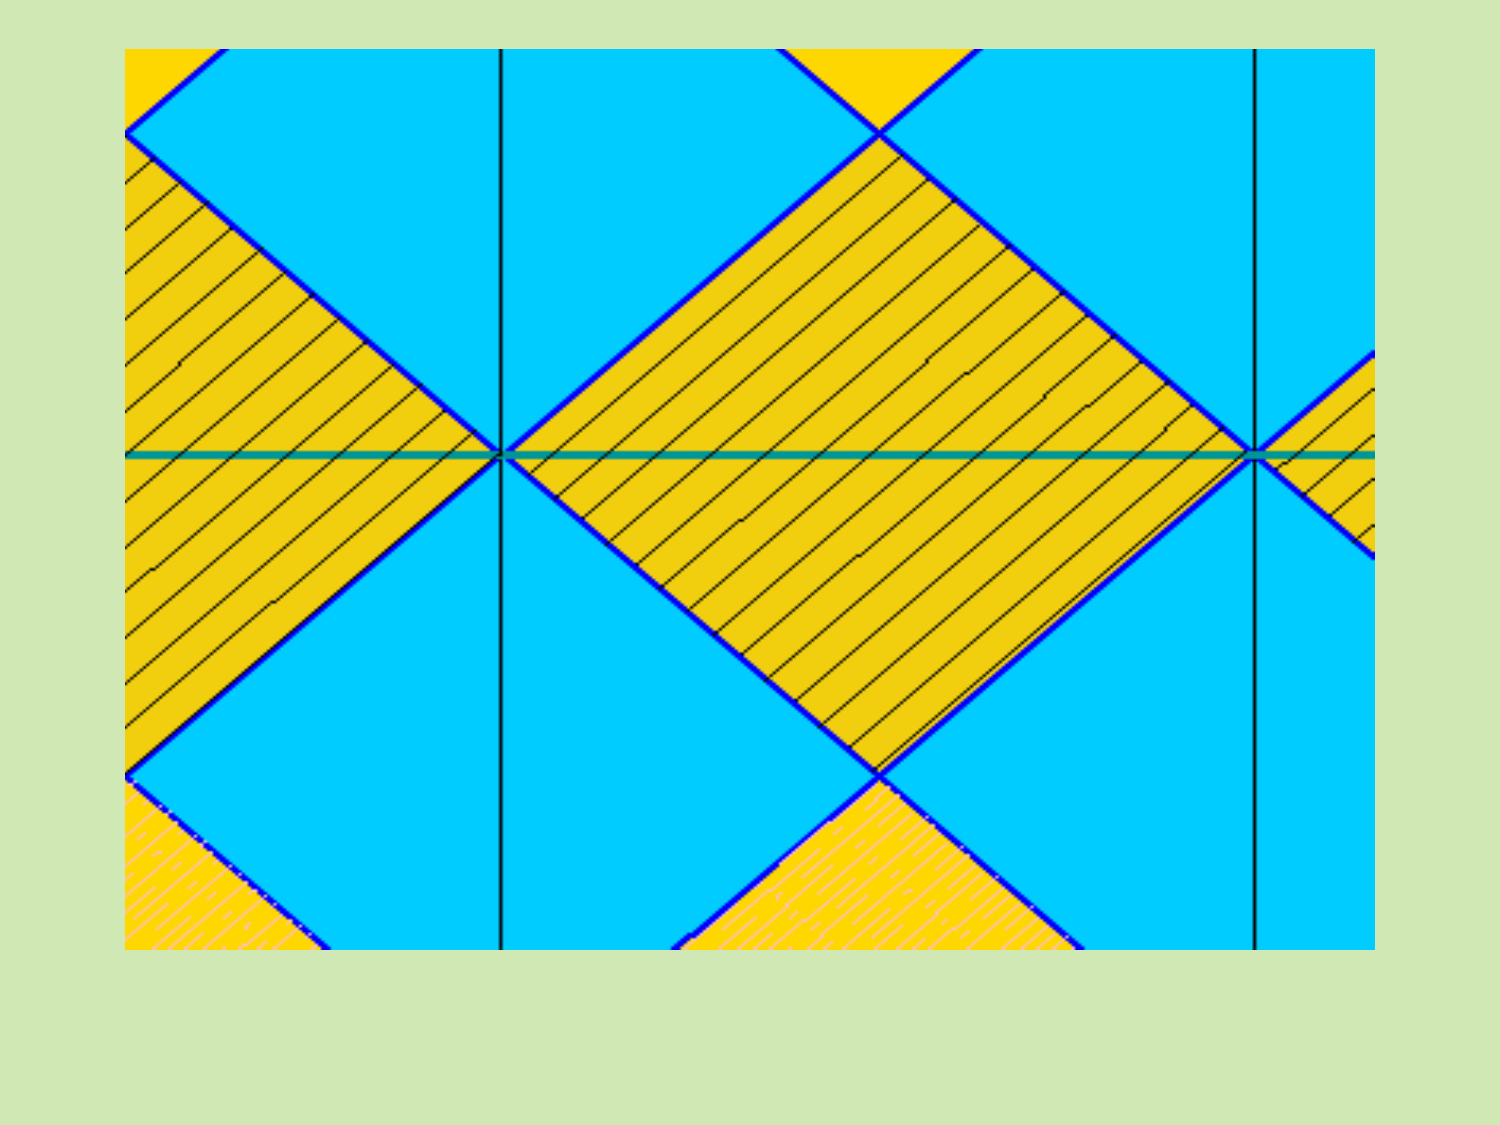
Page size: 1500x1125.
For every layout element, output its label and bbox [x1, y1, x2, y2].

picture [123, 48, 1377, 952]
